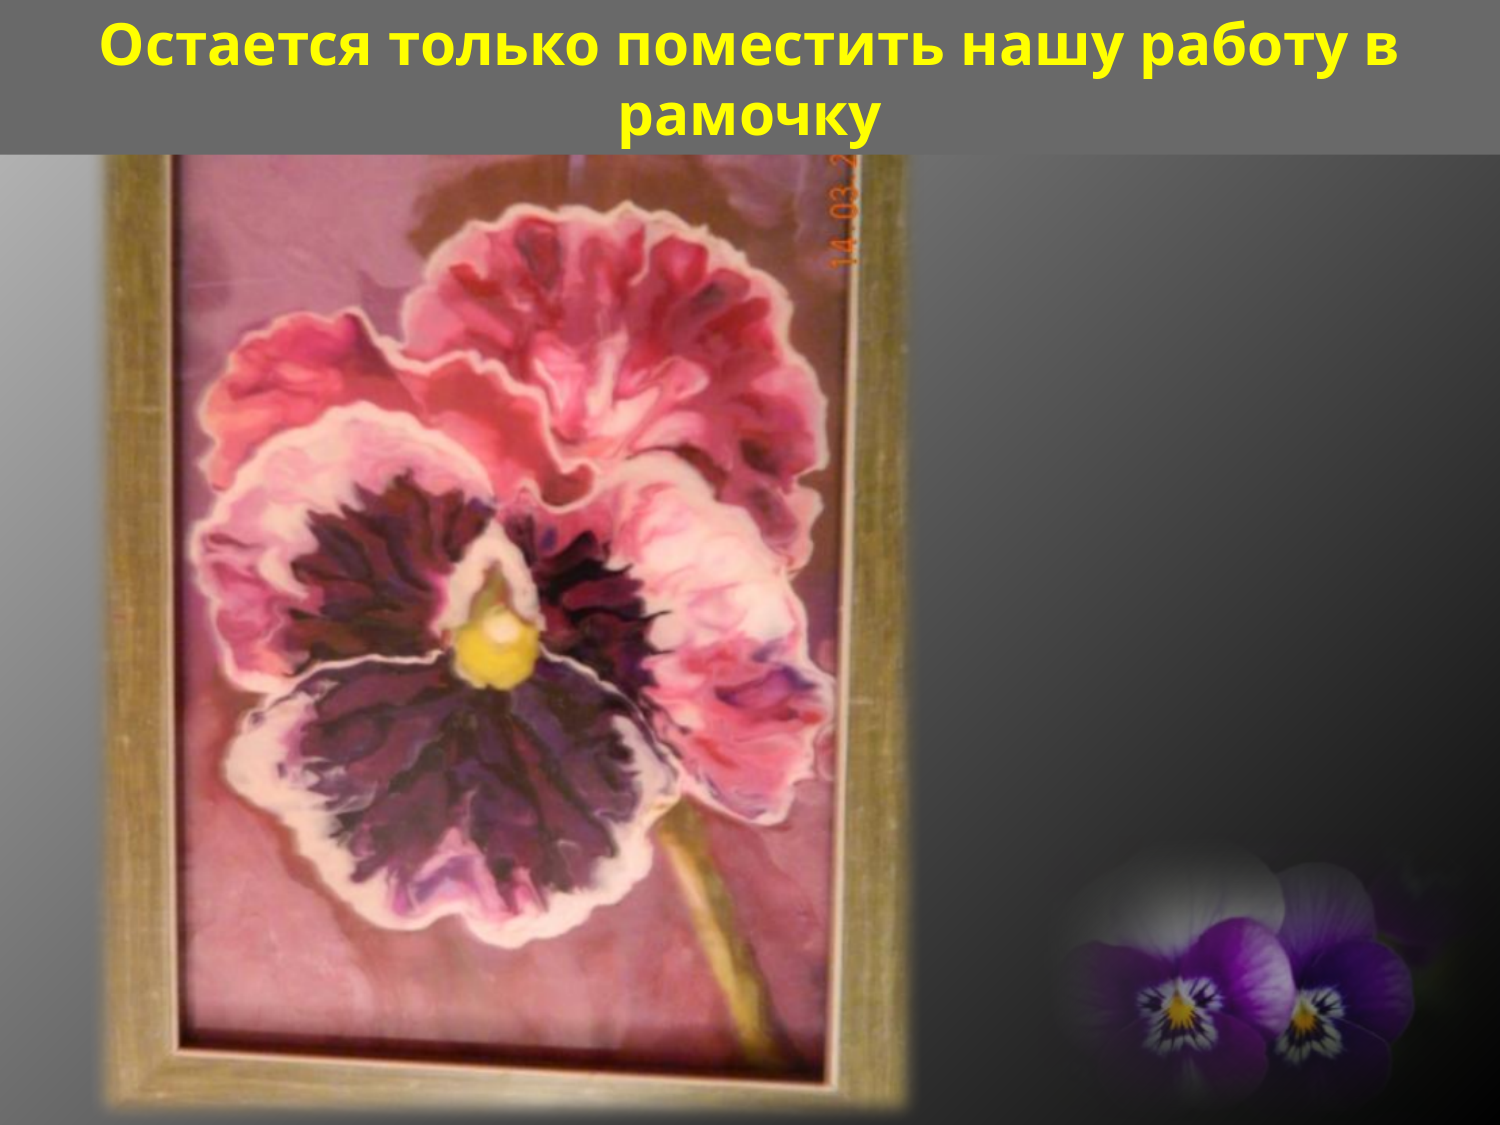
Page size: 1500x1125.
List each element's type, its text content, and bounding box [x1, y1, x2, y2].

text_box Остается только поместить нашу работу в рамочку [0, 0, 1500, 155]
picture [1034, 829, 1500, 1125]
picture [88, 30, 925, 1125]
